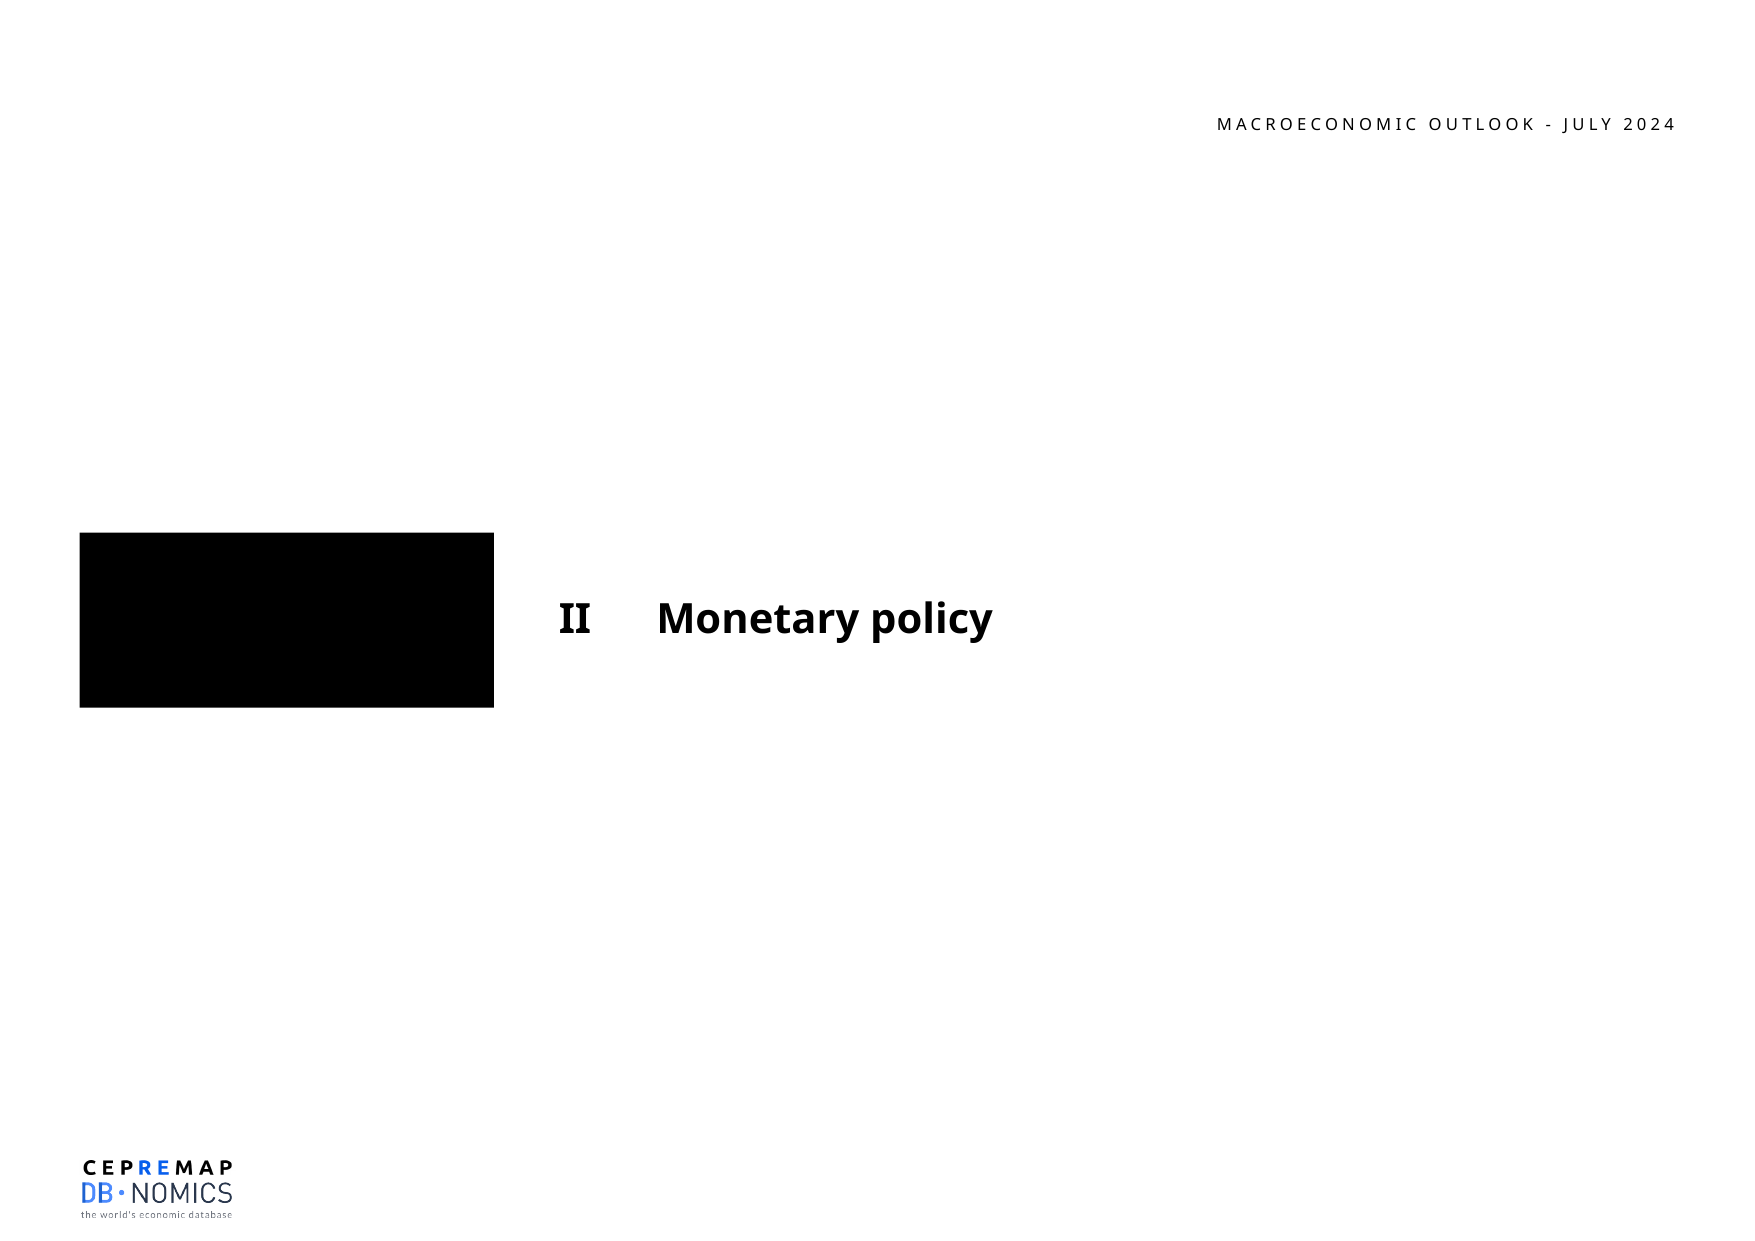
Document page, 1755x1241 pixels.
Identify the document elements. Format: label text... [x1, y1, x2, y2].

picture [79, 1160, 236, 1175]
title II Monetary policy [498, 532, 1675, 708]
picture [81, 1182, 232, 1218]
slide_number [877, 109, 1675, 139]
